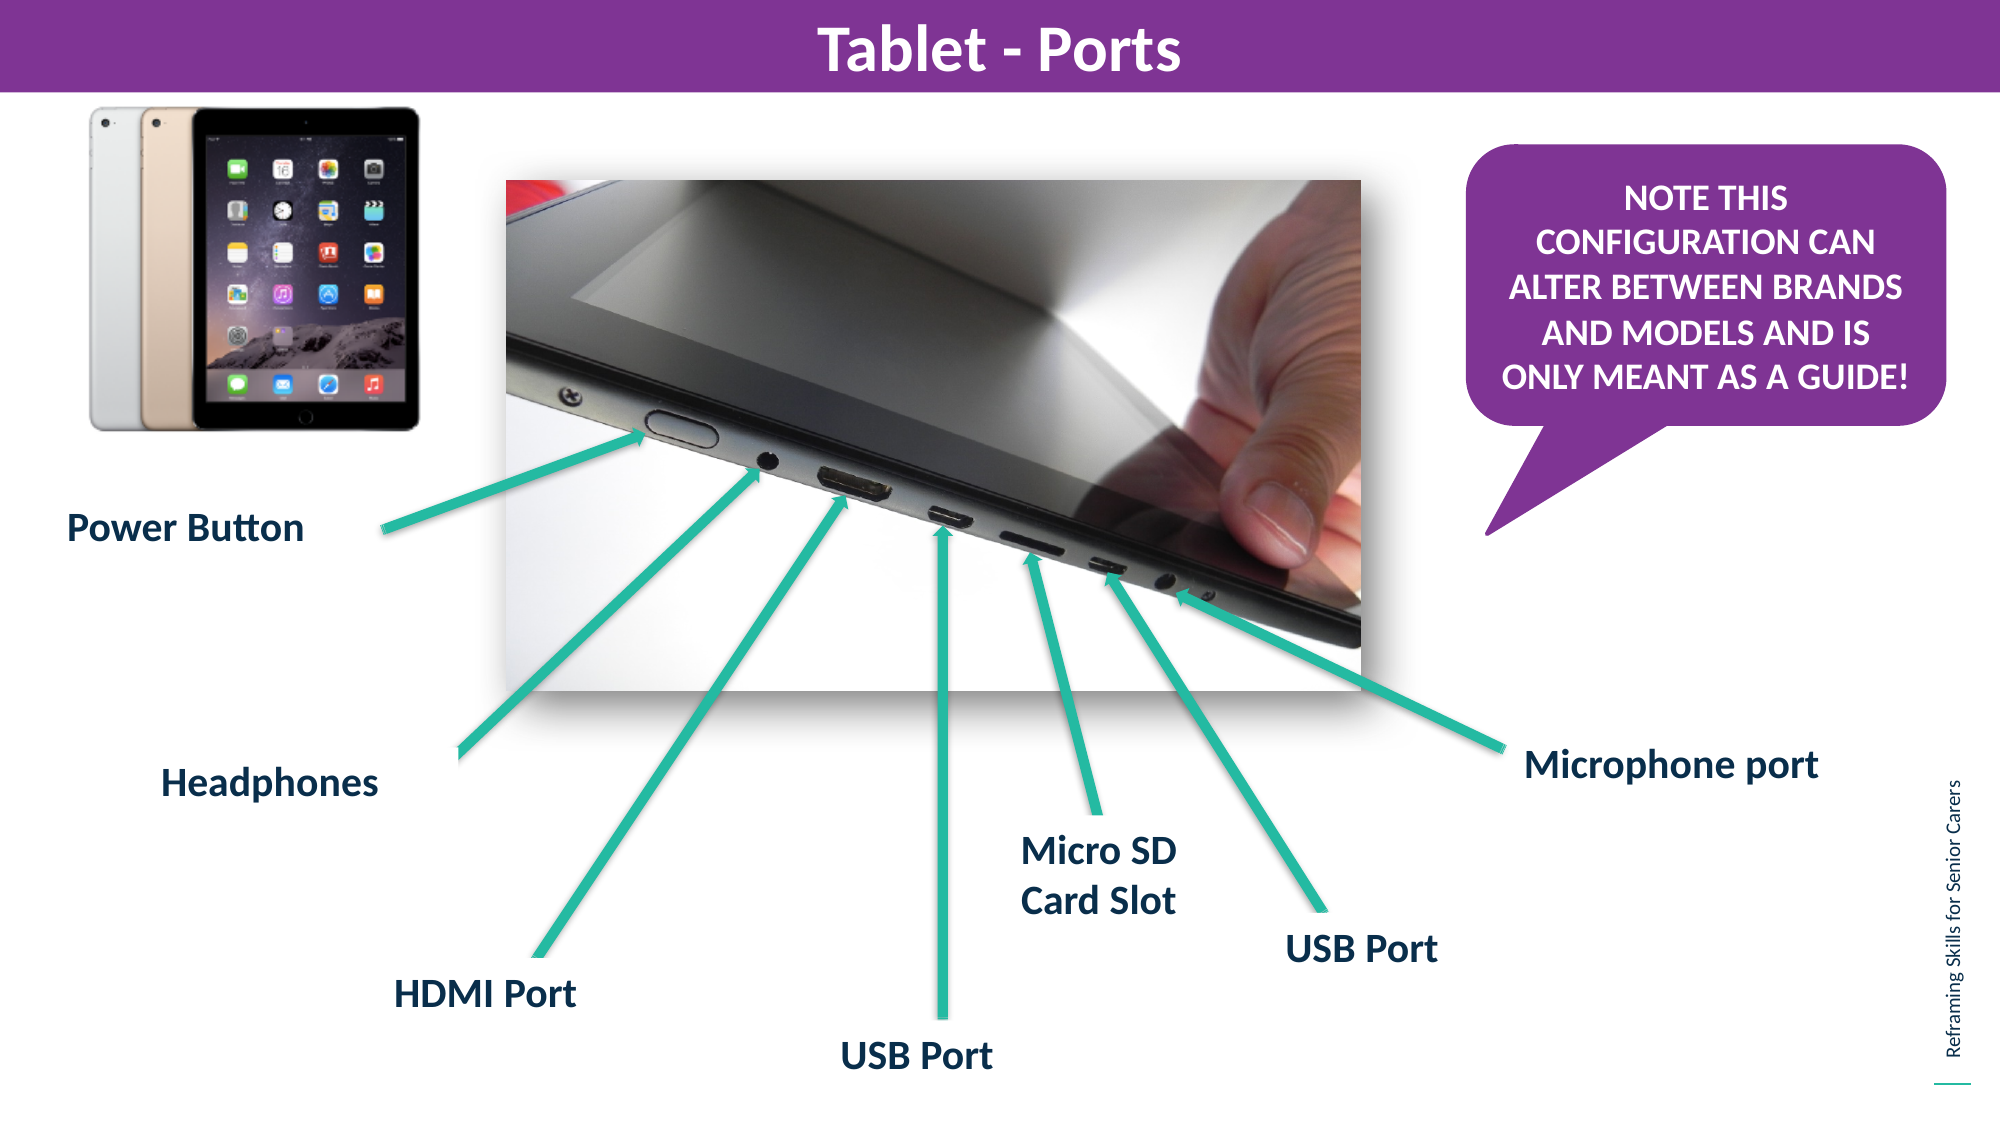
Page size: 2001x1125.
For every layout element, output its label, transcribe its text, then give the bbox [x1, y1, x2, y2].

picture [505, 179, 1362, 691]
picture [0, 93, 459, 458]
text_box USB Port [1270, 912, 1494, 978]
text_box USB Port [825, 1020, 1081, 1086]
text_box [383, 481, 500, 535]
text_box [457, 698, 525, 760]
text_box [1062, 698, 1103, 815]
text_box [1181, 698, 1329, 912]
text_box Micro SD Card Slot [989, 815, 1208, 931]
text_box Microphone port [1508, 729, 1875, 795]
text_box Power Button [52, 491, 383, 557]
text_box [531, 698, 717, 958]
text_box Headphones [146, 747, 459, 813]
text_box [937, 698, 948, 1020]
text_box [1366, 678, 1507, 755]
text_box HDMI Port [379, 958, 655, 1024]
text_box NOTE THIS CONFIGURATION CAN ALTER BETWEEN BRANDS AND MODELS AND IS ONLY MEANT AS A GUIDE! [1467, 146, 1945, 534]
text_box Tablet - Ports [0, 0, 2000, 93]
